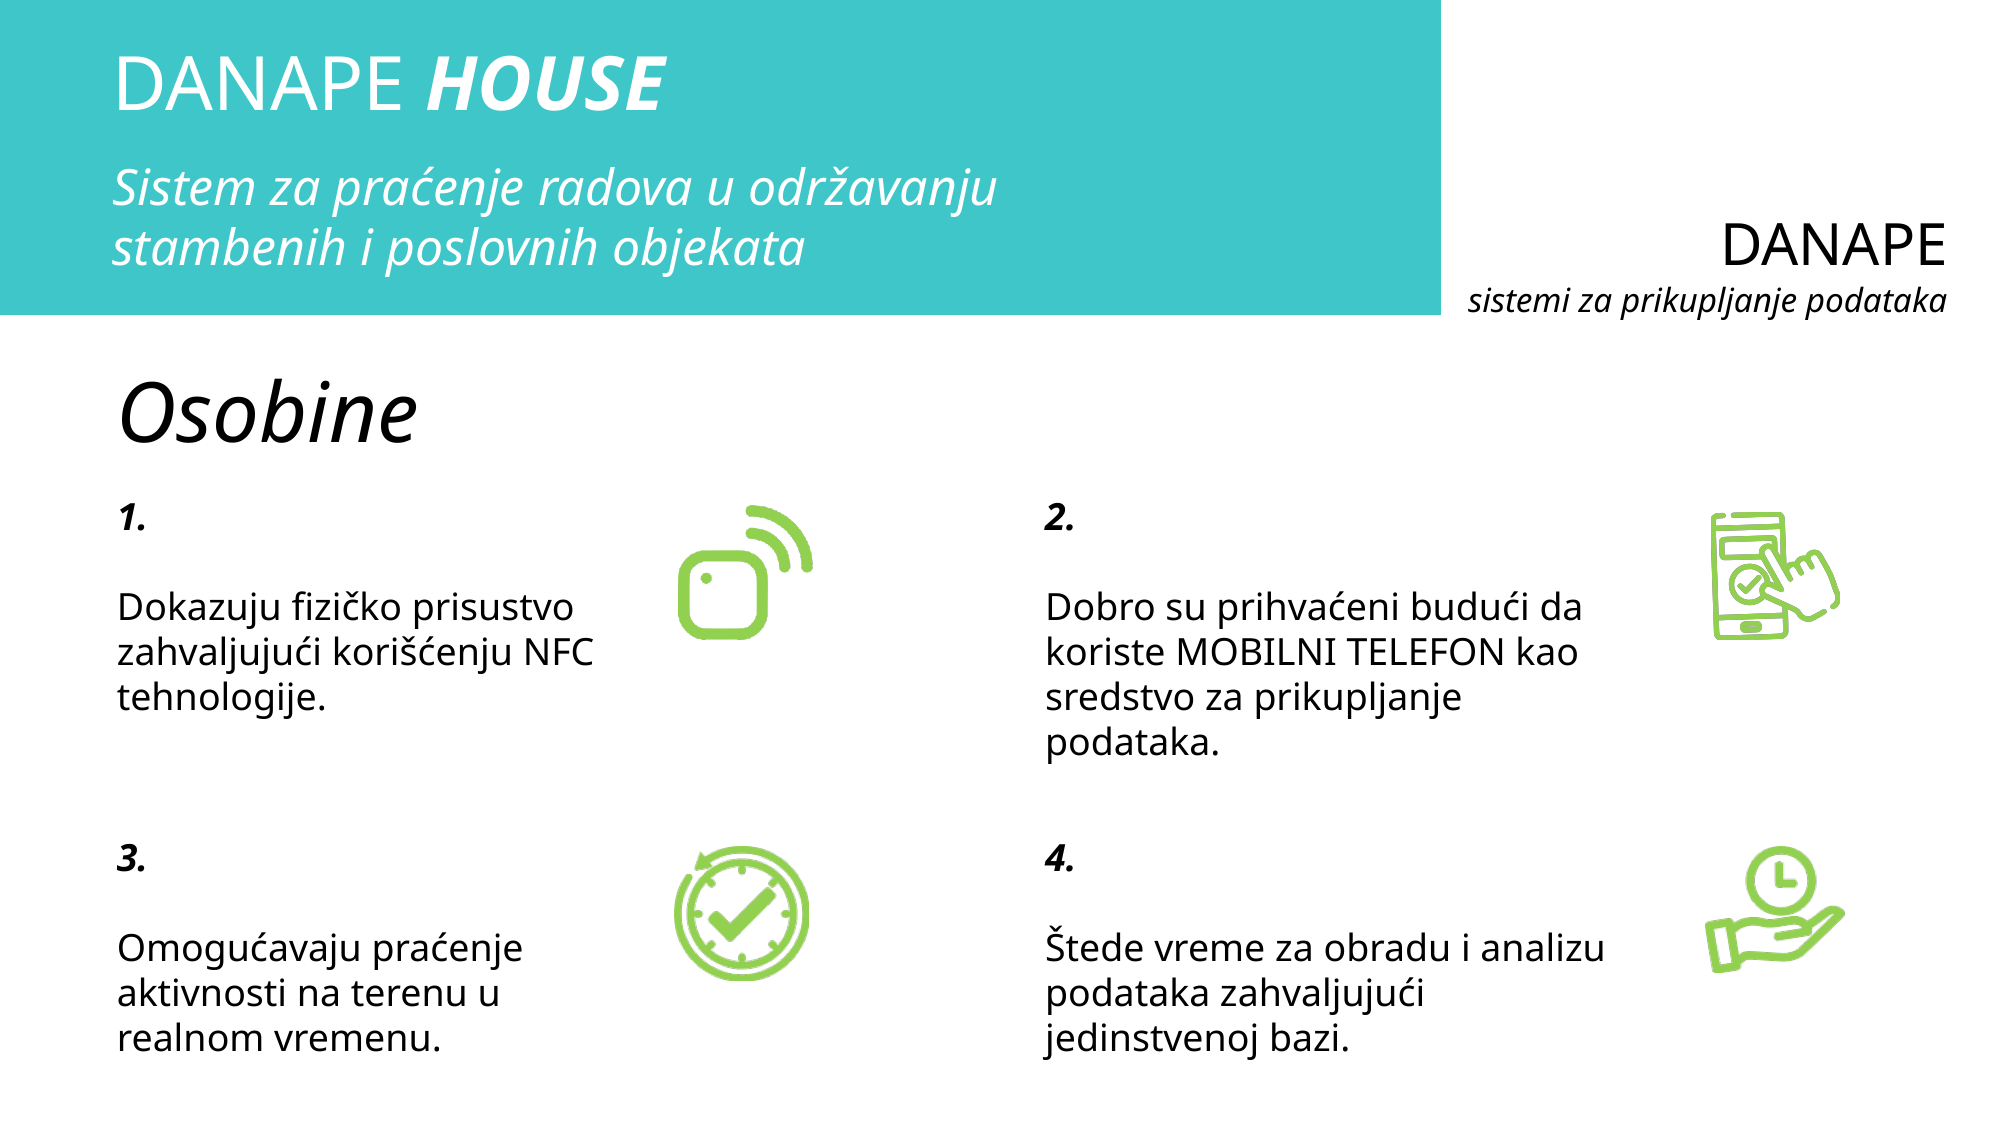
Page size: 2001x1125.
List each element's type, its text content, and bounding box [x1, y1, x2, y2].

picture [674, 846, 809, 981]
picture [678, 505, 813, 640]
picture [1705, 846, 1846, 974]
text_box DANAPE HOUSE Sistem za praćenje radova u održavanju stambenih i poslovnih objekata [97, 28, 1346, 384]
text_box 1. Dokazuju fizičko prisustvo zahvaljujući korišćenju NFC tehnologije. [102, 485, 729, 726]
text_box 2. Dobro su prihvaćeni budući da koriste MOBILNI TELEFON kao sredstvo za prikupljanje podataka. [1030, 485, 1600, 771]
text_box [0, 0, 1442, 316]
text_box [886, 133, 1963, 378]
picture [1711, 512, 1840, 640]
text_box 4. Štede vreme za obradu i analizu podataka zahvaljujući jedinstvenoj bazi. [1030, 826, 1657, 1066]
text_box 3. Omogućavaju praćenje aktivnosti na terenu u realnom vremenu. [102, 826, 610, 1066]
text_box Osobine [102, 384, 729, 467]
